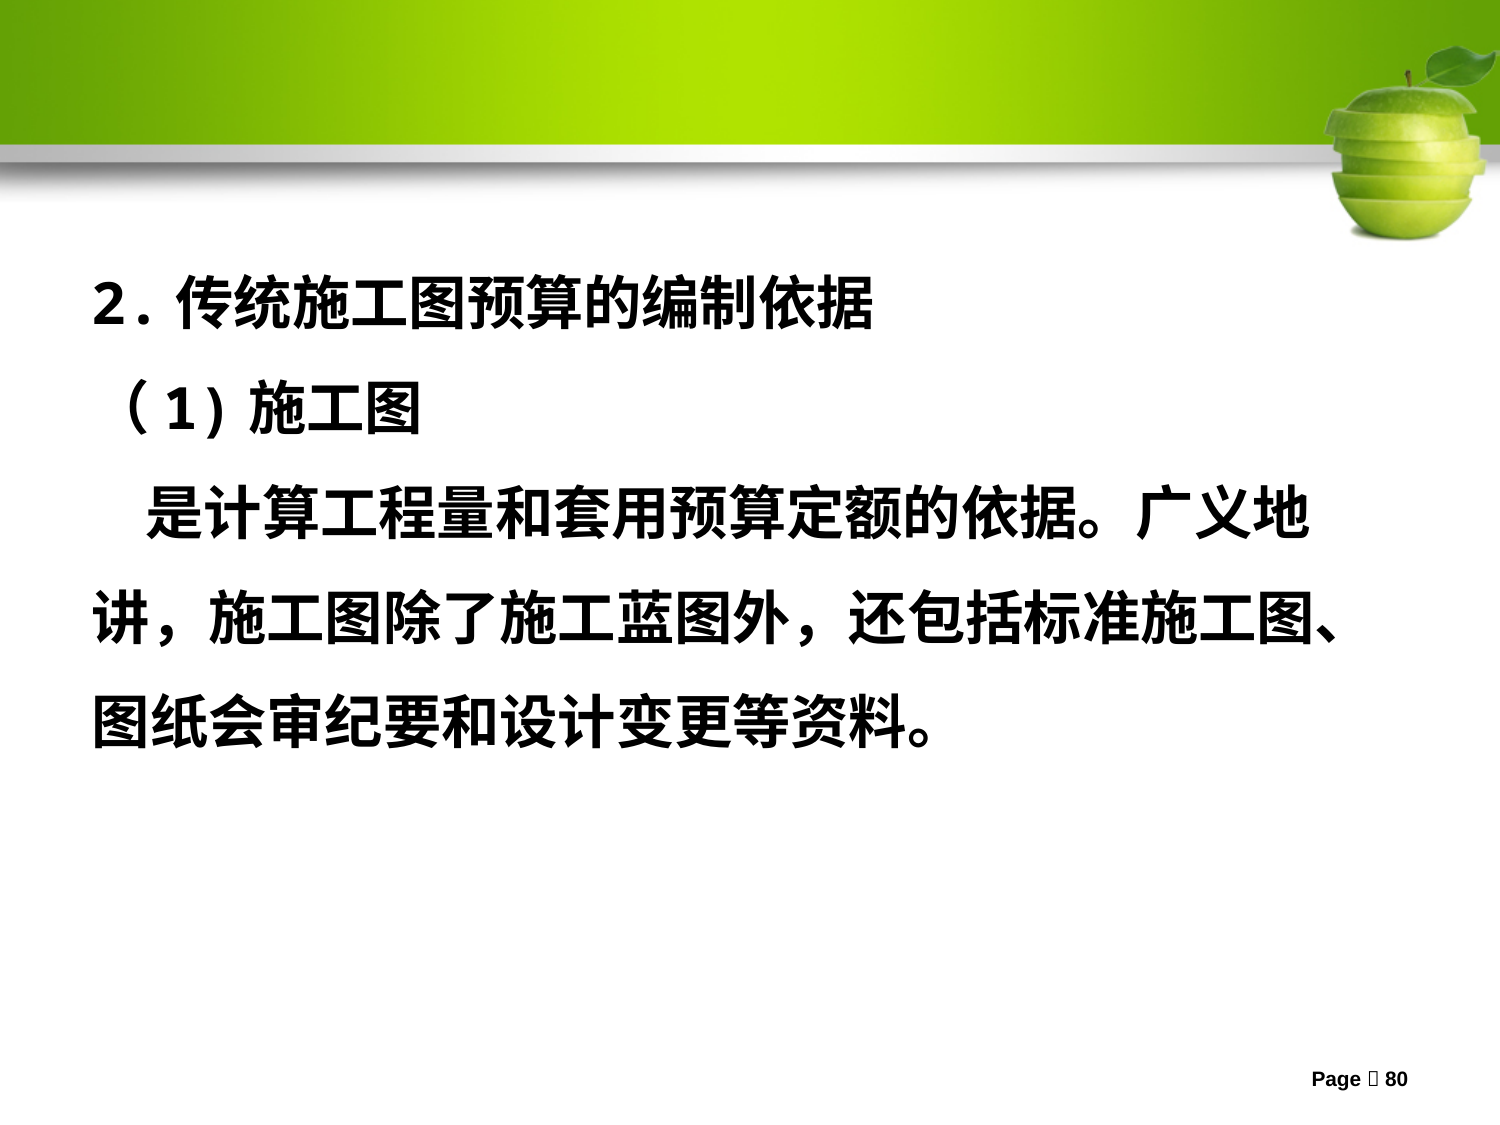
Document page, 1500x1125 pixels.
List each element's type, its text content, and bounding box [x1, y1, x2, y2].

list 2.传统施工图预算的编制依据 （1)施工图 是计算工程量和套用预算定额的依据。广义地讲，施工图除了施工蓝图外，还包括标准施工图、图纸会审纪要和设计变更等资料。 [76, 223, 1424, 1071]
picture [0, 0, 1500, 1125]
slide_number Page  [1186, 1058, 1424, 1092]
